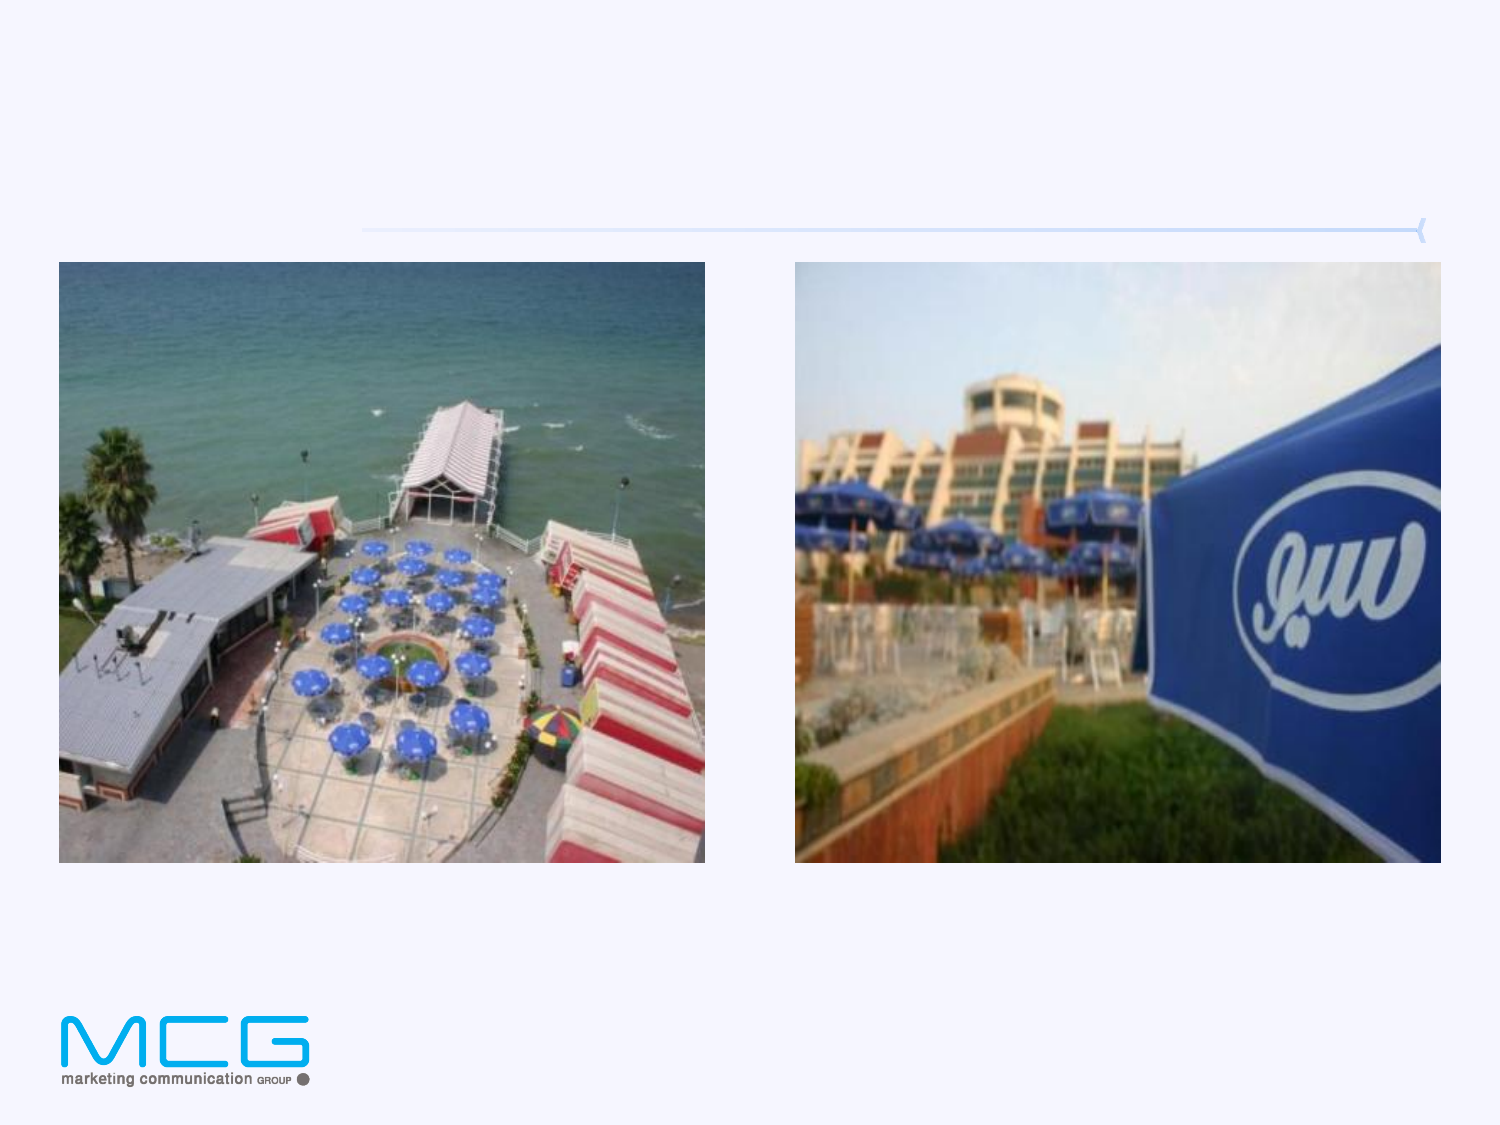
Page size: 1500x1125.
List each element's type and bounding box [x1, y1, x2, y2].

picture [36, 977, 334, 1125]
text_box [59, 261, 1441, 863]
